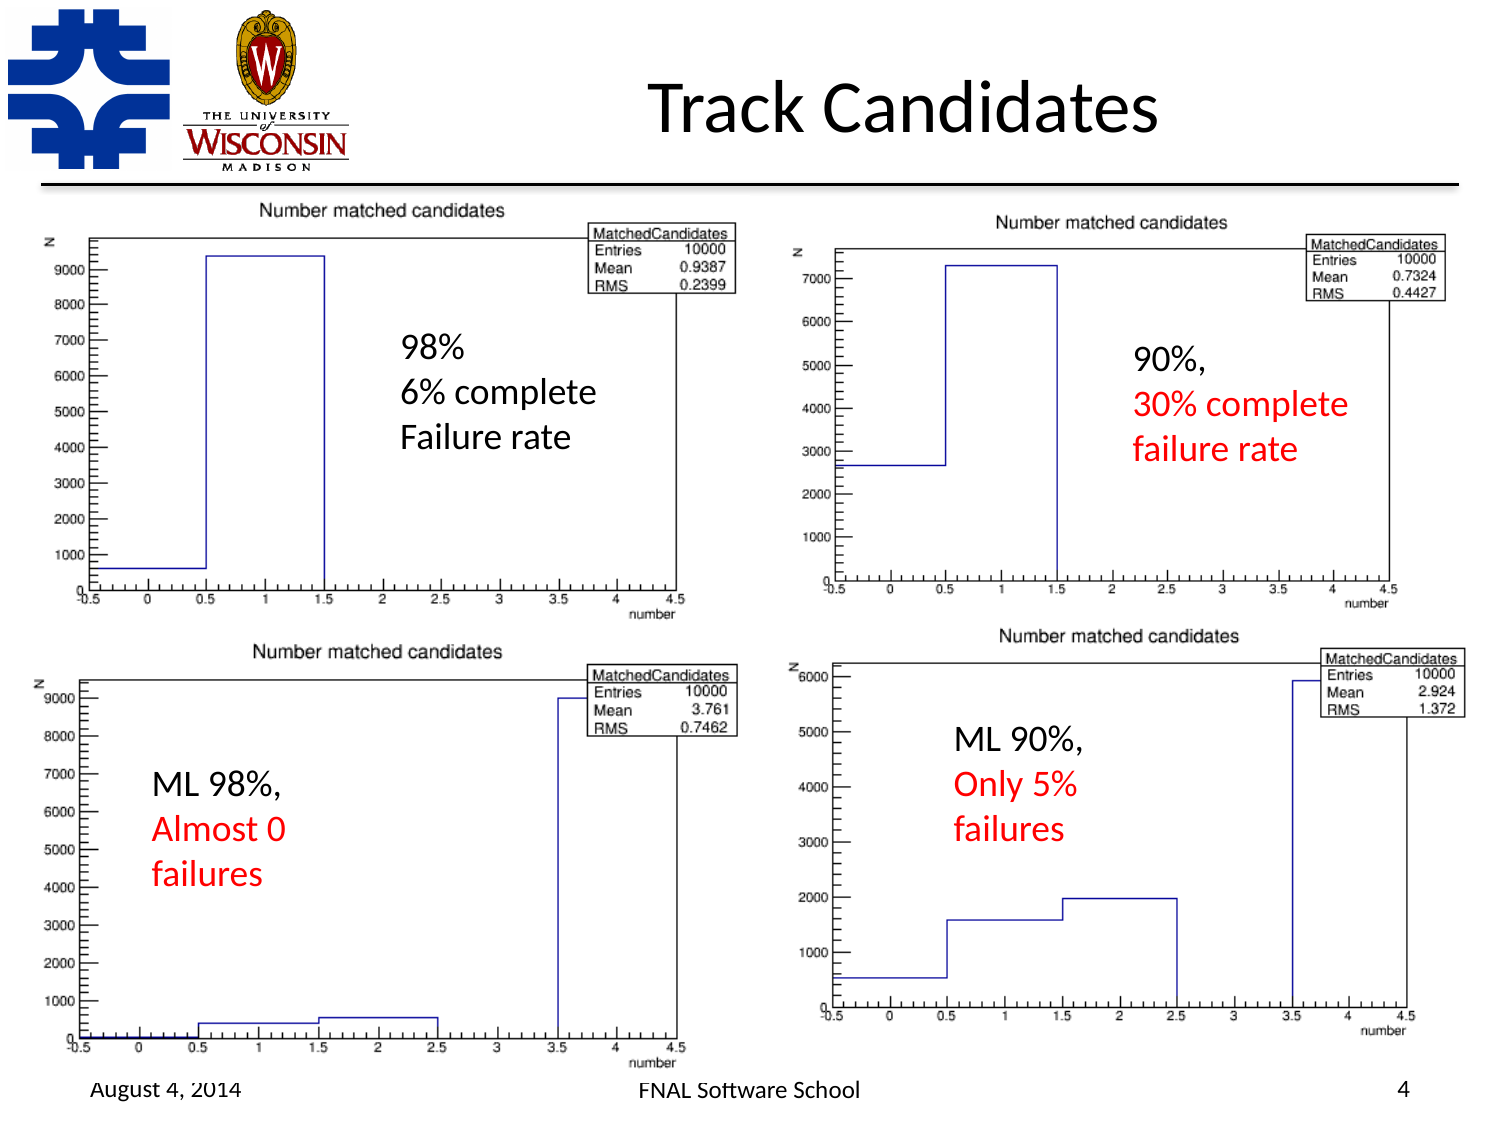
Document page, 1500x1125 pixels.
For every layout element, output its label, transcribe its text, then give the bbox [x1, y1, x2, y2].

picture [183, 7, 349, 173]
footer FNAL Software School [512, 1058, 988, 1119]
picture [15, 194, 751, 634]
picture [761, 207, 1480, 1051]
title Track Candidates [348, 45, 1459, 161]
picture [5, 7, 172, 171]
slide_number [75, 1090, 425, 1118]
slide_number 4 [1074, 1059, 1425, 1118]
picture [5, 636, 752, 1083]
